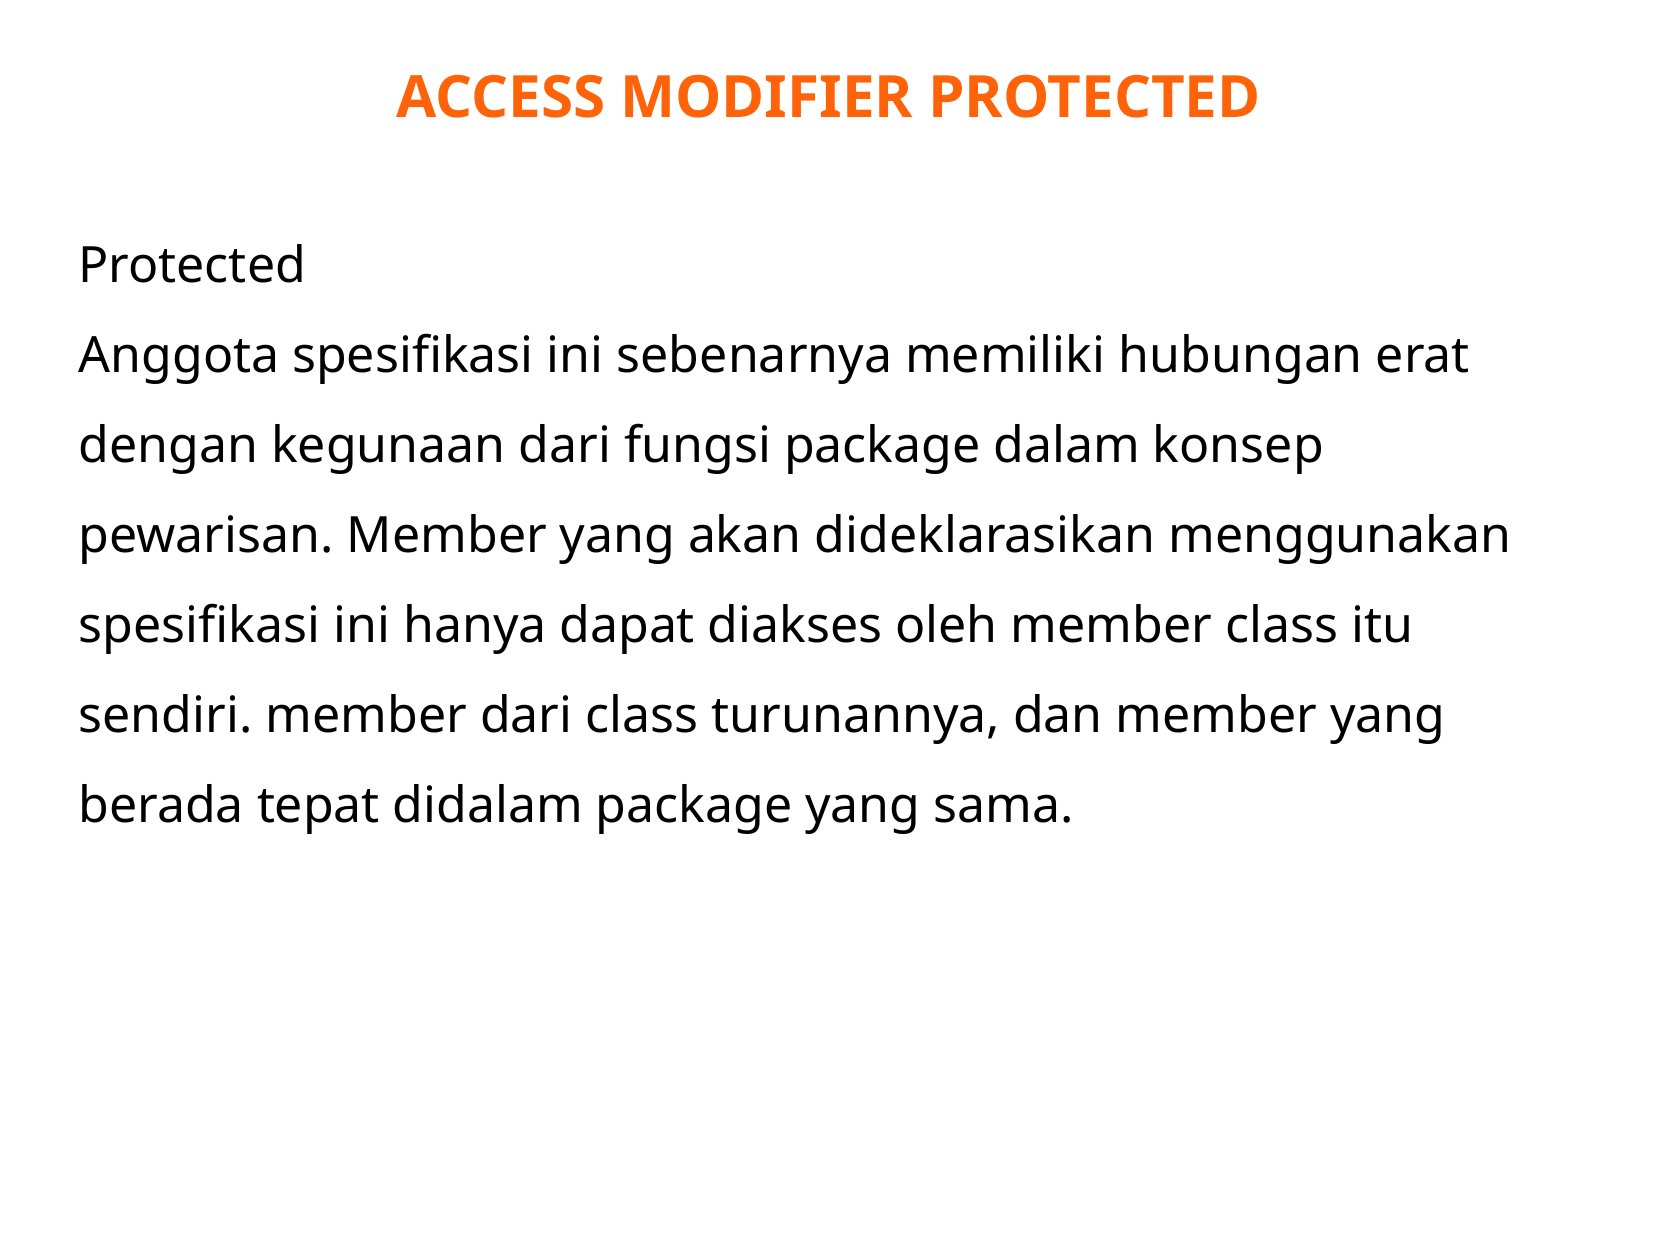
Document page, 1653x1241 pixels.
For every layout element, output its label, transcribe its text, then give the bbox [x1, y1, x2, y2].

text_box ACCESS MODIFIER PROTECTED [59, 47, 1598, 150]
text_box Protected Anggota spesifikasi ini sebenarnya memiliki hubungan erat dengan kegunaan dari fungsi package dalam konsep pewarisan. Member yang akan dideklarasikan menggunakan spesifikasi ini hanya dapat diakses oleh member class itu sendiri. member dari class turunannya, dan member yang berada tepat didalam package yang sama. [63, 195, 1564, 840]
